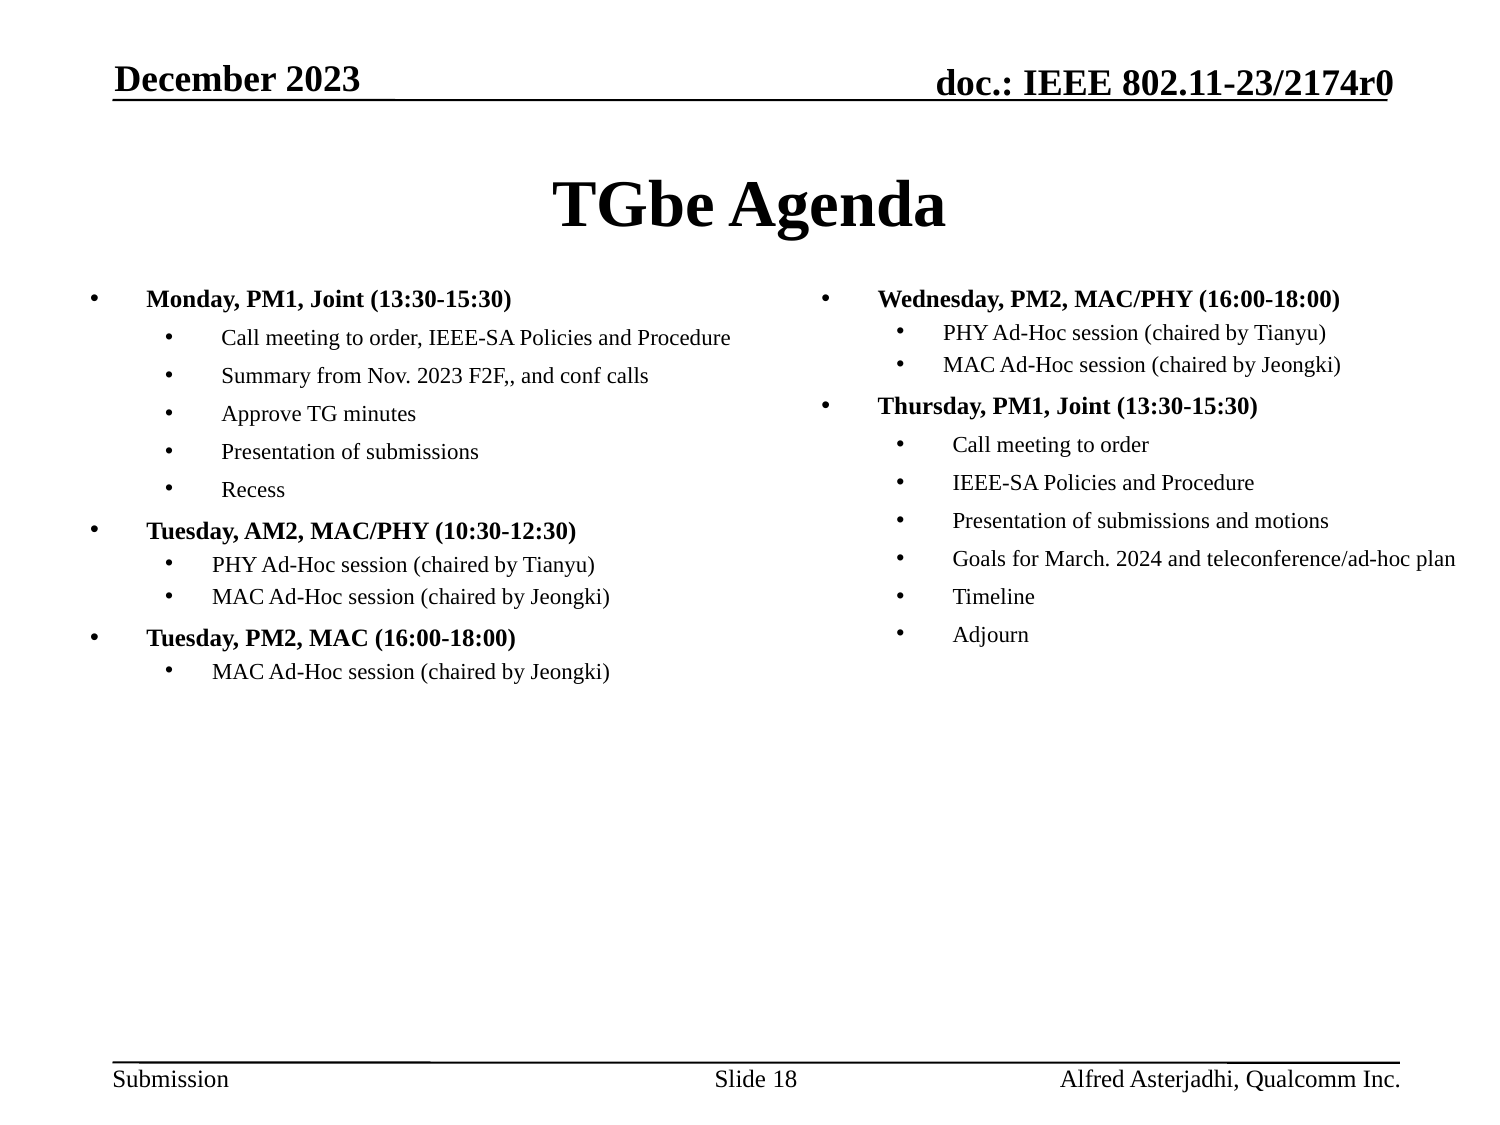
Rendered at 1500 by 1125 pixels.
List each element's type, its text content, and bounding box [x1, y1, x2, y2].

title TGbe Agenda [112, 112, 1388, 275]
slide_number Slide 18 [712, 1061, 800, 1123]
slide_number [114, 54, 423, 100]
text_box Wednesday, PM2, MAC/PHY (16:00-18:00) PHY Ad-Hoc session (chaired by Tianyu) MAC Ad-Hoc session (chaired by Jeongki) Thursday, PM1, Joint (13:30-15:30) Call meeting to order IEEE-SA Policies and Procedure Presentation of submissions and motions Goals for March. 2024 and teleconference/ad-hoc plan Timeline Adjourn [806, 275, 1500, 1050]
list Monday, PM1, Joint (13:30-15:30) Call meeting to order, IEEE-SA Policies and Procedure Summary from Nov. 2023 F2F,, and conf calls Approve TG minutes Presentation of submissions Recess Tuesday, AM2, MAC/PHY (10:30-12:30) PHY Ad-Hoc session (chaired by Tianyu) MAC Ad-Hoc session (chaired by Jeongki) Tuesday, PM2, MAC (16:00-18:00) MAC Ad-Hoc session (chaired by Jeongki) [74, 274, 838, 1063]
footer Alfred Asterjadhi, Qualcomm Inc. [878, 1061, 1402, 1093]
